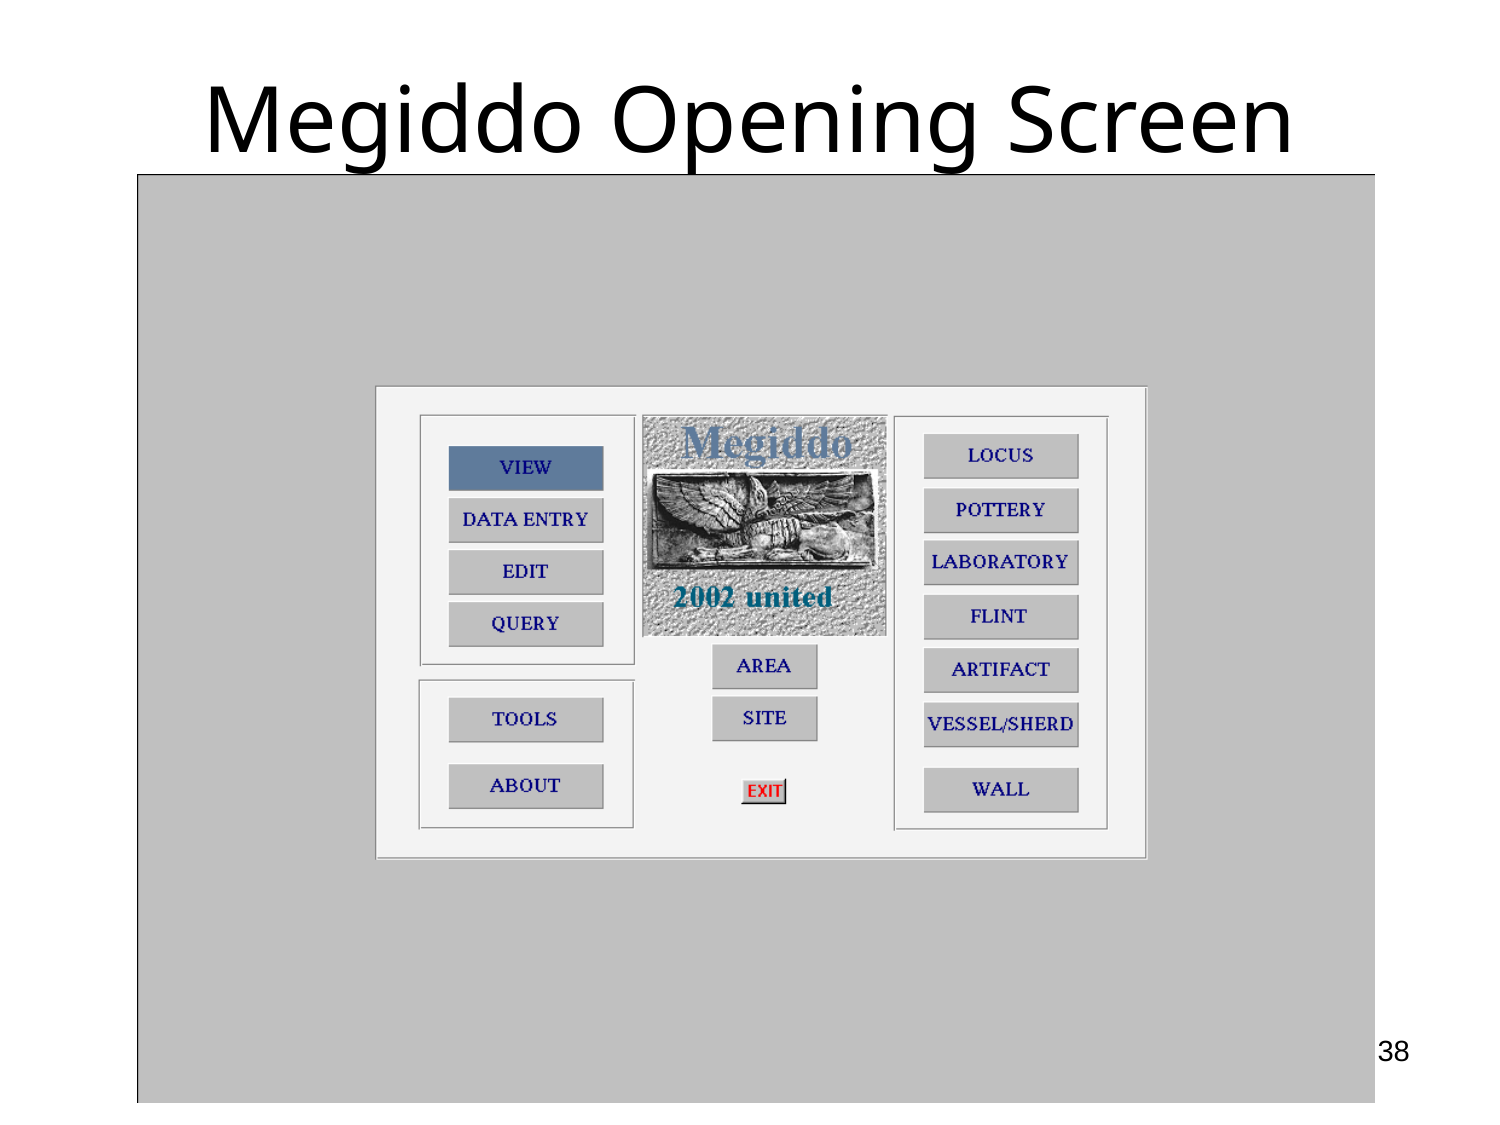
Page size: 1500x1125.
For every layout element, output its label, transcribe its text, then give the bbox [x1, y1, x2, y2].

slide_number 38 [1379, 1024, 1426, 1103]
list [137, 174, 1376, 1104]
title Megiddo Opening Screen [112, 21, 1388, 210]
